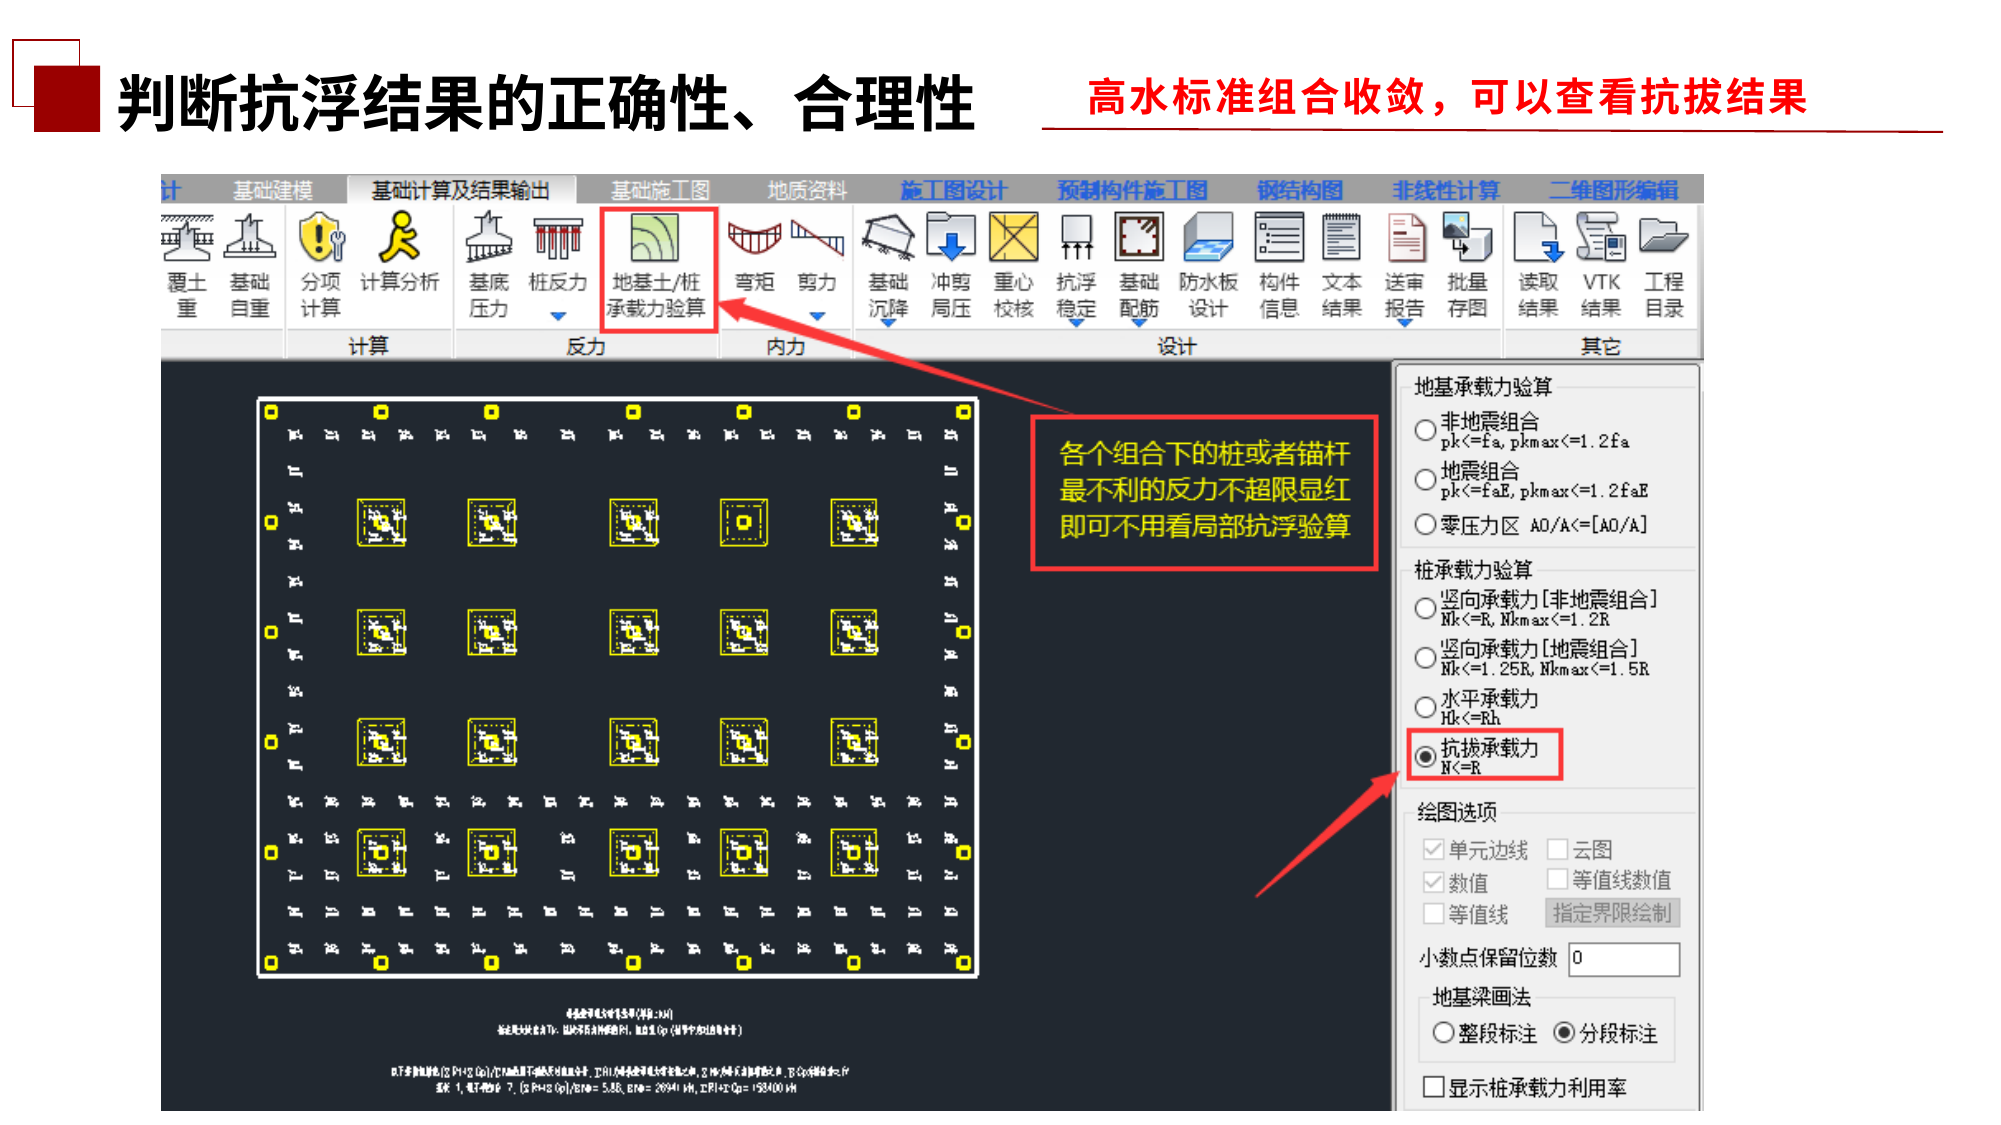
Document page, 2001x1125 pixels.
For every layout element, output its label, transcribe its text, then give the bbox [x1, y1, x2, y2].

text_box 判断抗浮结果的正确性、合理性 [100, 65, 1146, 148]
text_box [33, 65, 100, 133]
text_box 高水标准组合收敛，可以查看抗拔结果 [1072, 64, 1825, 128]
picture [161, 174, 1704, 1111]
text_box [1041, 128, 1944, 132]
text_box [12, 39, 80, 107]
